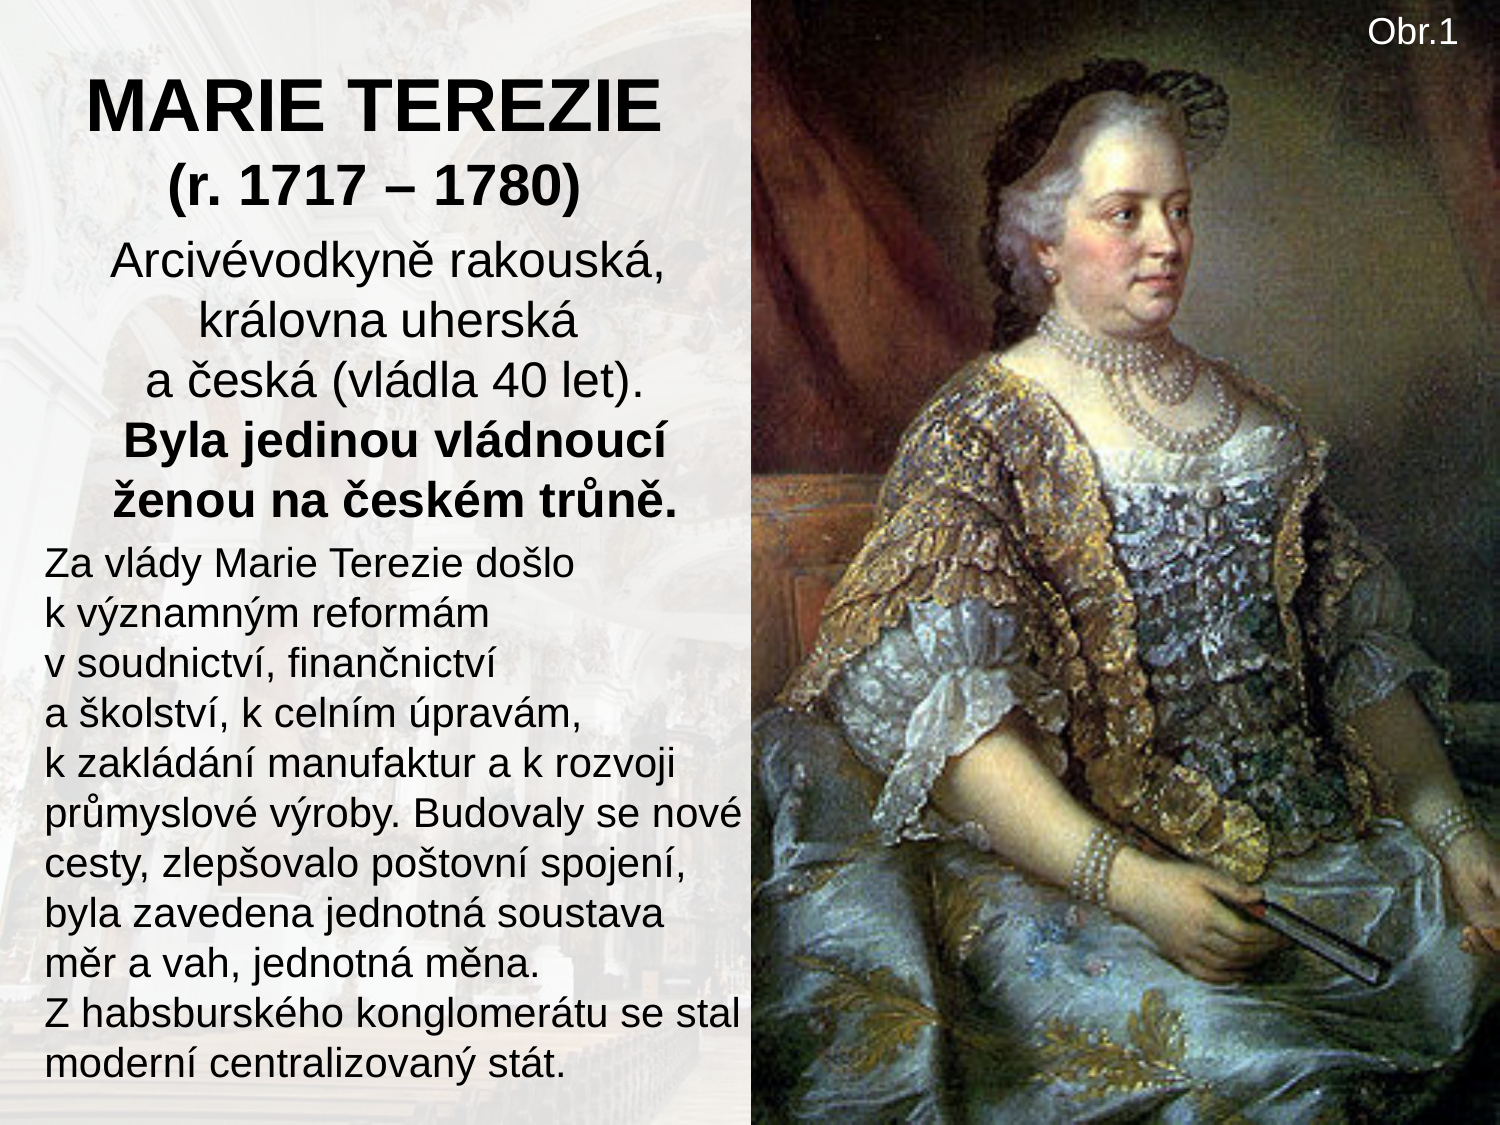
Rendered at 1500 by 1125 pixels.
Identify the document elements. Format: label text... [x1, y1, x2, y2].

list Arcivévodkyně rakouská, královna uherská a česká (vládla 40 let). Byla jedinou vládnoucí ženou na českém trůně. Za vlády Marie Terezie došlo k významným reformám v soudnictví, finančnictví a školství, k celním úpravám, k zakládání manufaktur a k rozvoji průmyslové výroby. Budovaly se nové cesty, zlepšovalo poštovní spojení, byla zavedena jednotná soustava měr a vah, jednotná měna. Z habsburského konglomerátu se stal moderní centralizovaný stát. [29, 219, 746, 1125]
title MARIE TEREZIE (r. 1717 – 1780) [0, 0, 747, 225]
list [751, 0, 1500, 1125]
